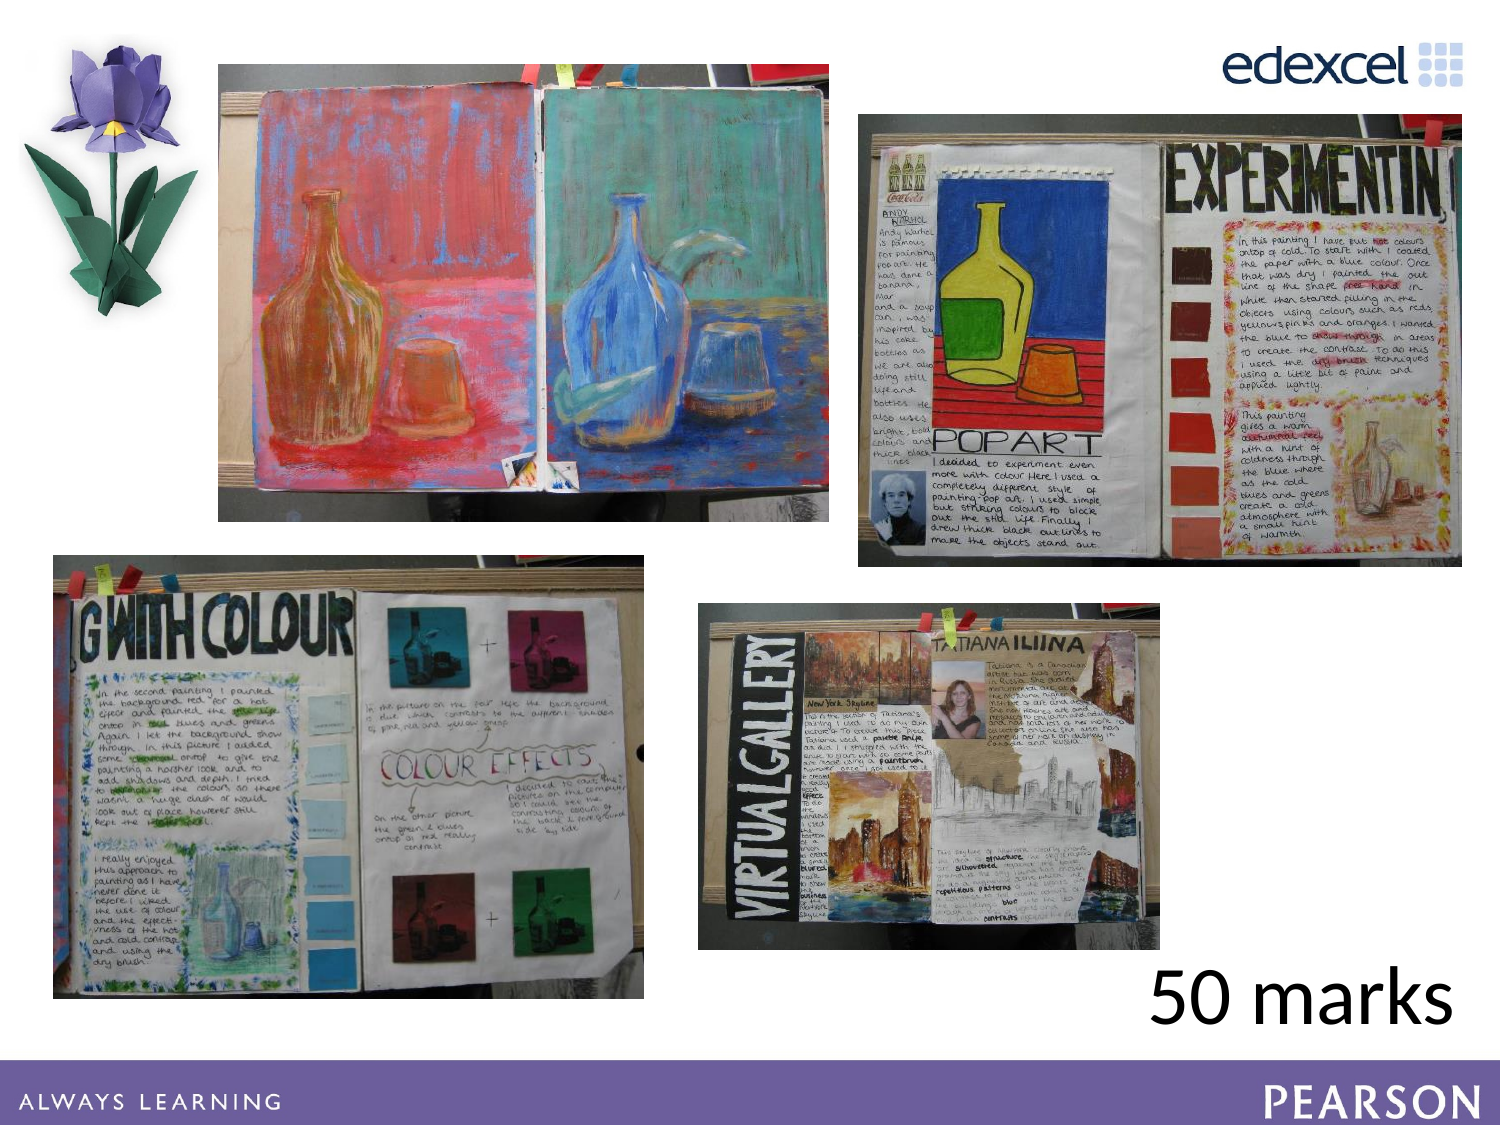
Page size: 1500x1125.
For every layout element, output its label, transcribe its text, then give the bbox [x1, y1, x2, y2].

text_box 50 marks [1132, 933, 1500, 1050]
text_box 70 [830, 64, 1008, 165]
picture [0, 0, 1500, 1125]
